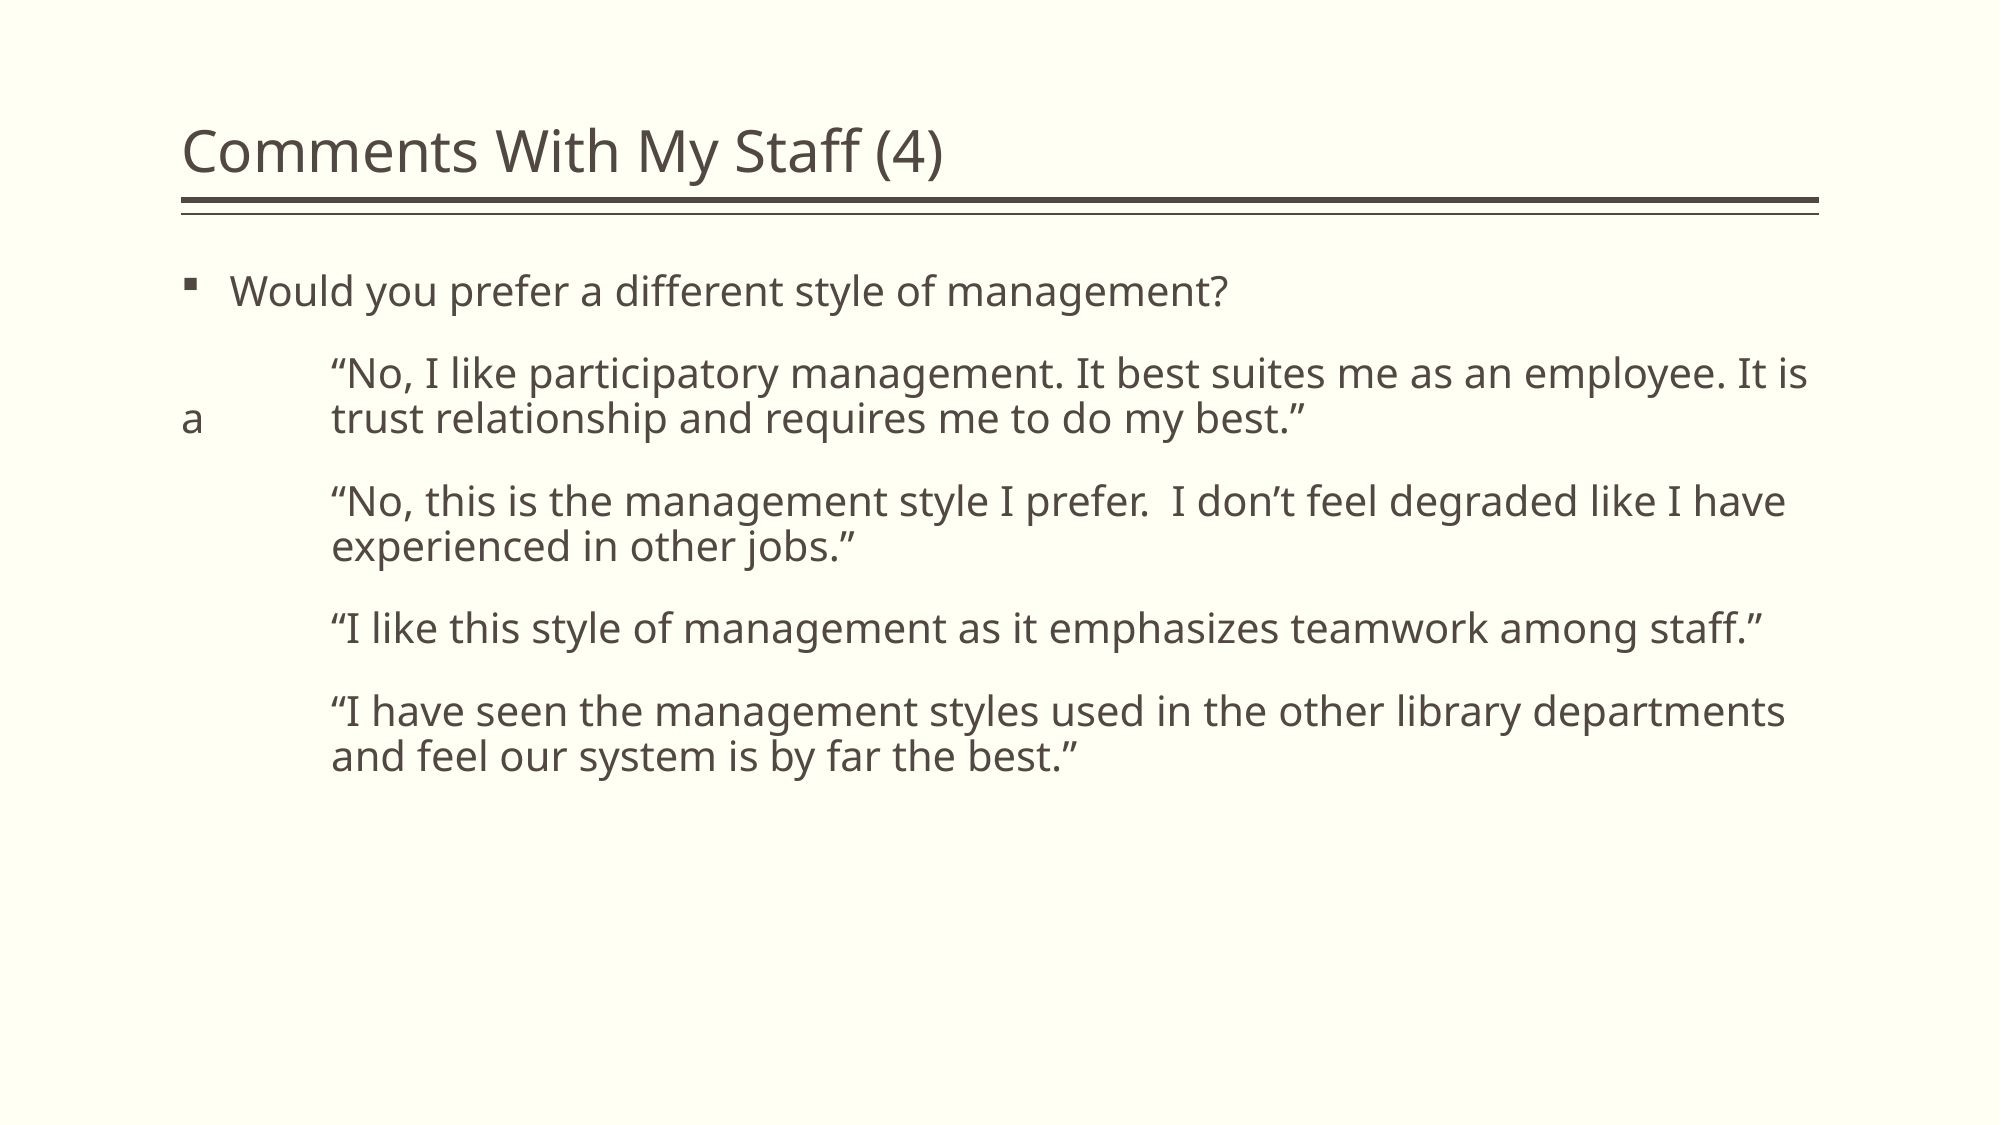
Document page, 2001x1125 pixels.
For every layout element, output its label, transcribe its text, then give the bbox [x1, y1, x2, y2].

list Would you prefer a different style of management? “No, I like participatory management. It best suites me as an employee. It is a trust relationship and requires me to do my best.” “No, this is the management style I prefer. I don’t feel degraded like I have experienced in other jobs.” “I like this style of management as it emphasizes teamwork among staff.” “I have seen the management styles used in the other library departments and feel our system is by far the best.” [181, 262, 1819, 1013]
title Comments With My Staff (4) [181, 12, 1819, 193]
